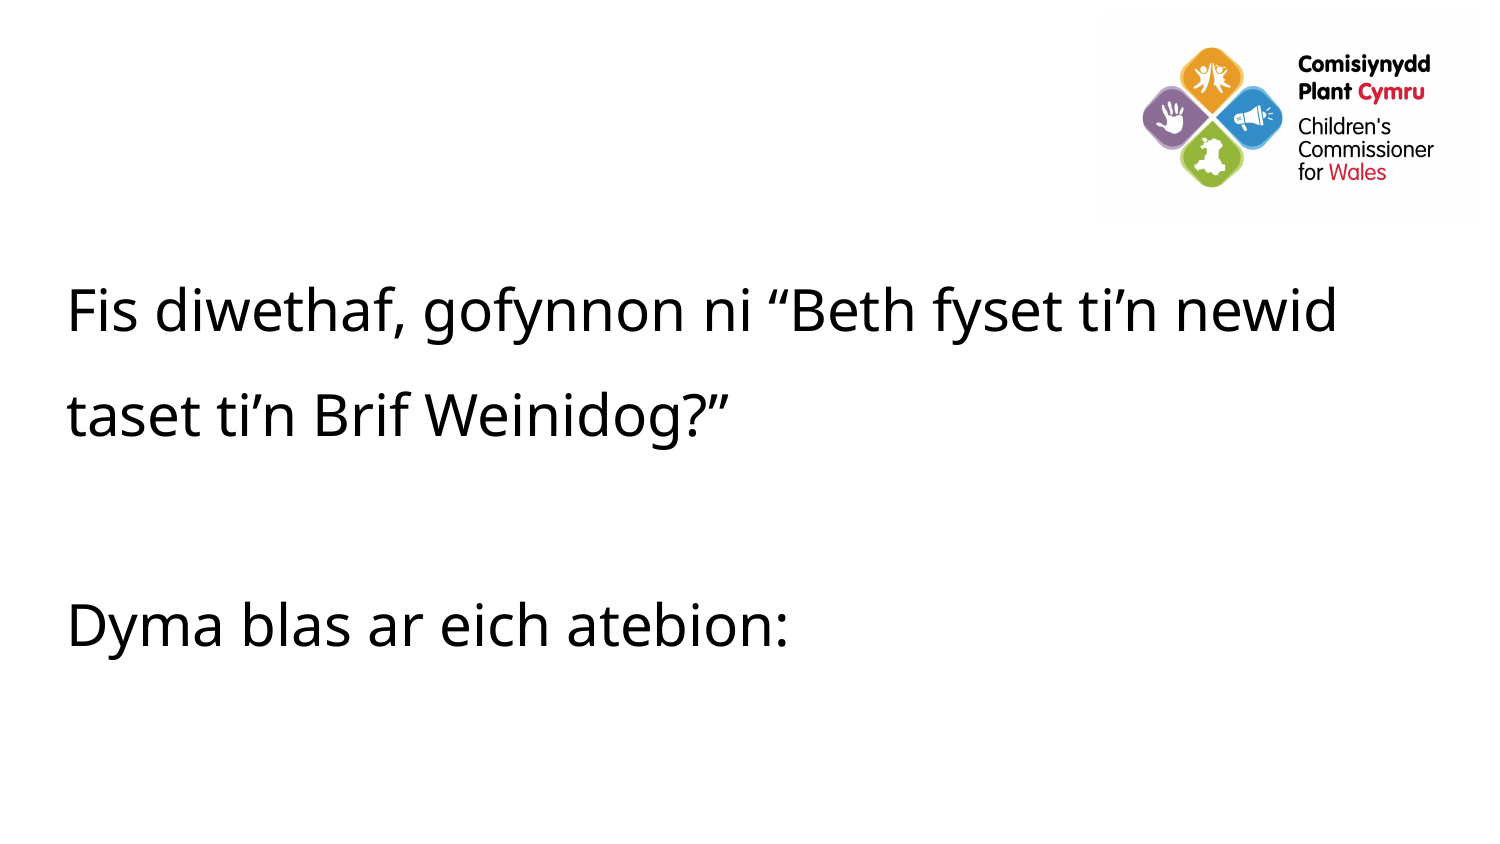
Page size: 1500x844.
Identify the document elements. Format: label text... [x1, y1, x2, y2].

picture [1099, 12, 1483, 224]
title Fis diwethaf, gofynnon ni “Beth fyset ti’n newid taset ti’n Brif Weinidog?” Dyma blas ar eich atebion: [51, 223, 1449, 710]
